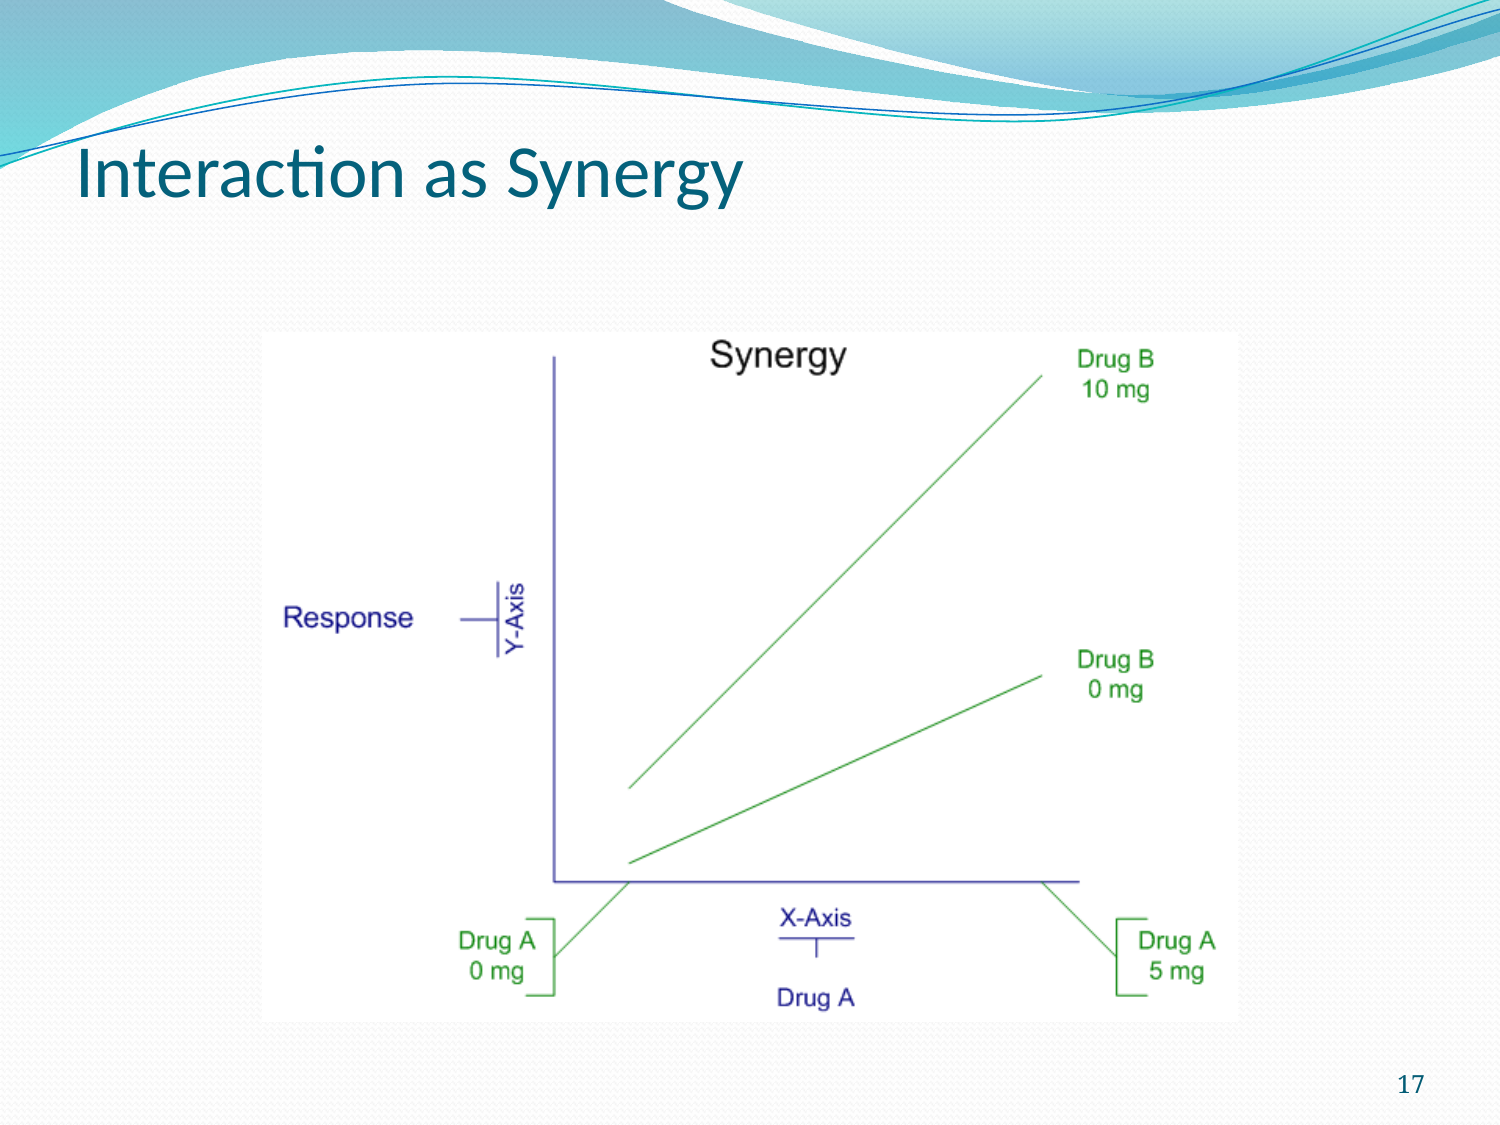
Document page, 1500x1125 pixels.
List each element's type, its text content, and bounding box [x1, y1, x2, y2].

slide_number 17 [1299, 1042, 1425, 1103]
title Interaction as Synergy [75, 115, 1425, 303]
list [262, 332, 1238, 1023]
